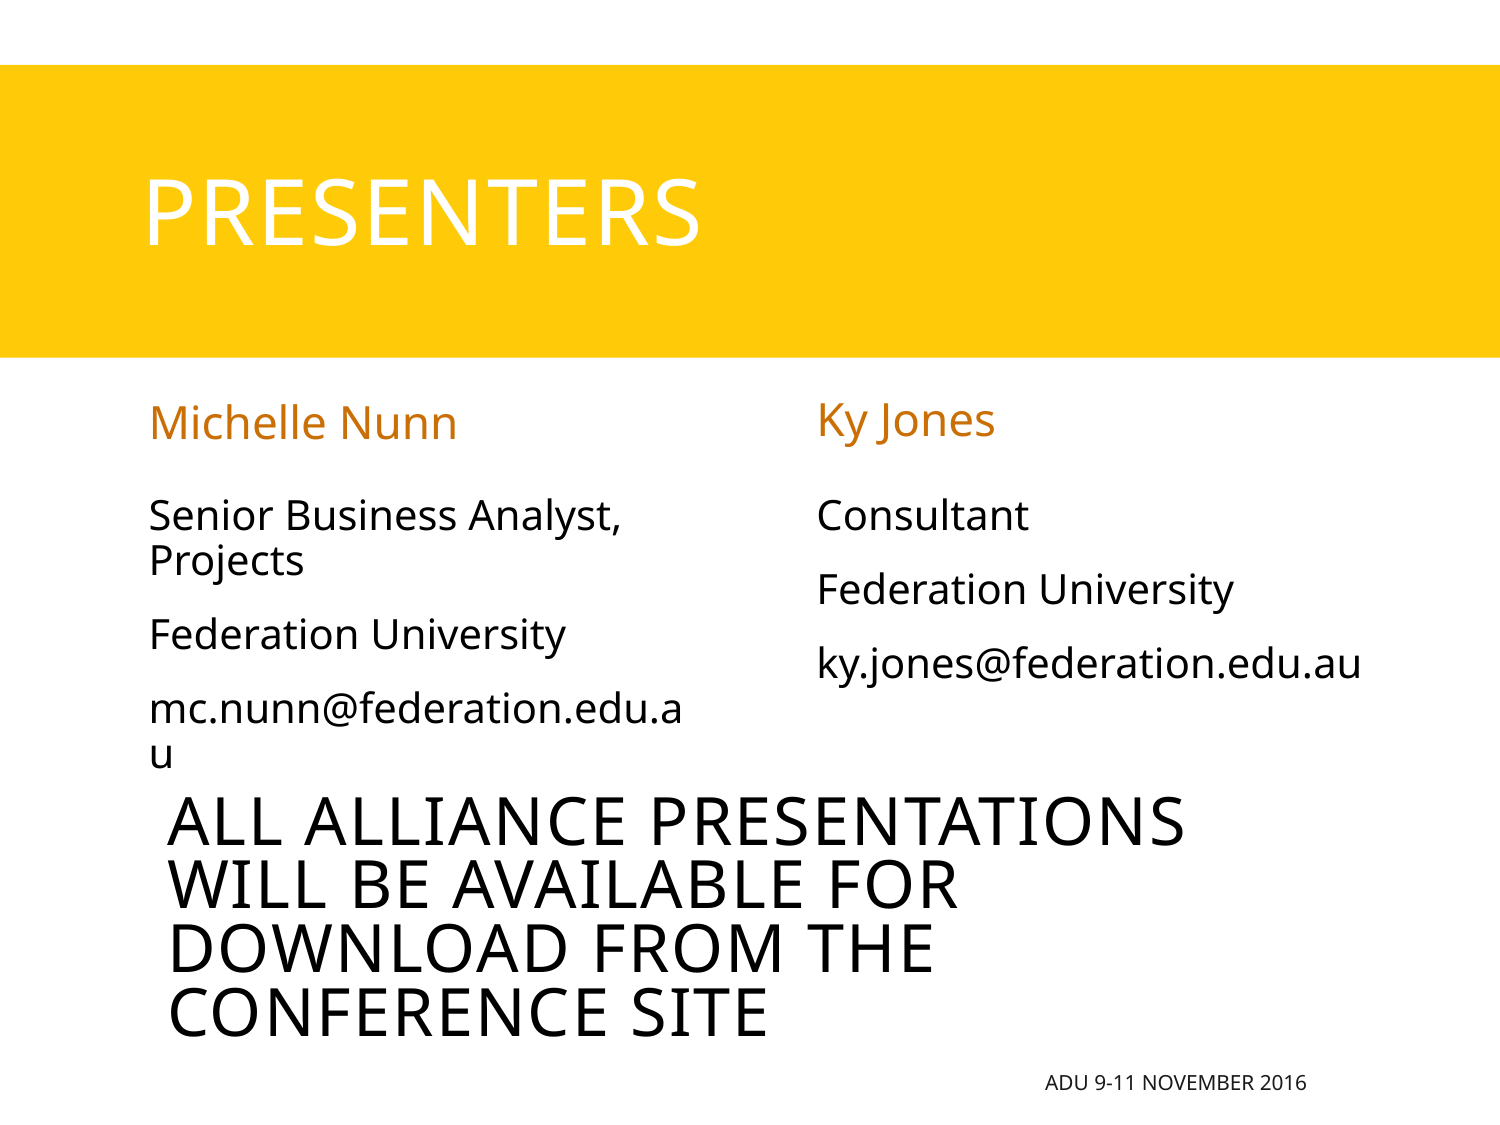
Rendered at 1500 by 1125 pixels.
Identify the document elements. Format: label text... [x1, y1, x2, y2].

list Michelle Nunn [126, 357, 711, 486]
text_box [0, 64, 1500, 359]
title presenters [126, 96, 1322, 342]
text_box all Alliance presentations will be available for download from the Conference Site [152, 798, 1348, 1045]
list Consultant Federation University ky.jones@federation.edu.au [793, 490, 1379, 725]
footer ADU 9-11 November 2016 [595, 1061, 1322, 1107]
list Ky Jones [793, 354, 1379, 490]
list Senior Business Analyst, Projects Federation University mc.nunn@federation.edu.au [126, 486, 711, 725]
